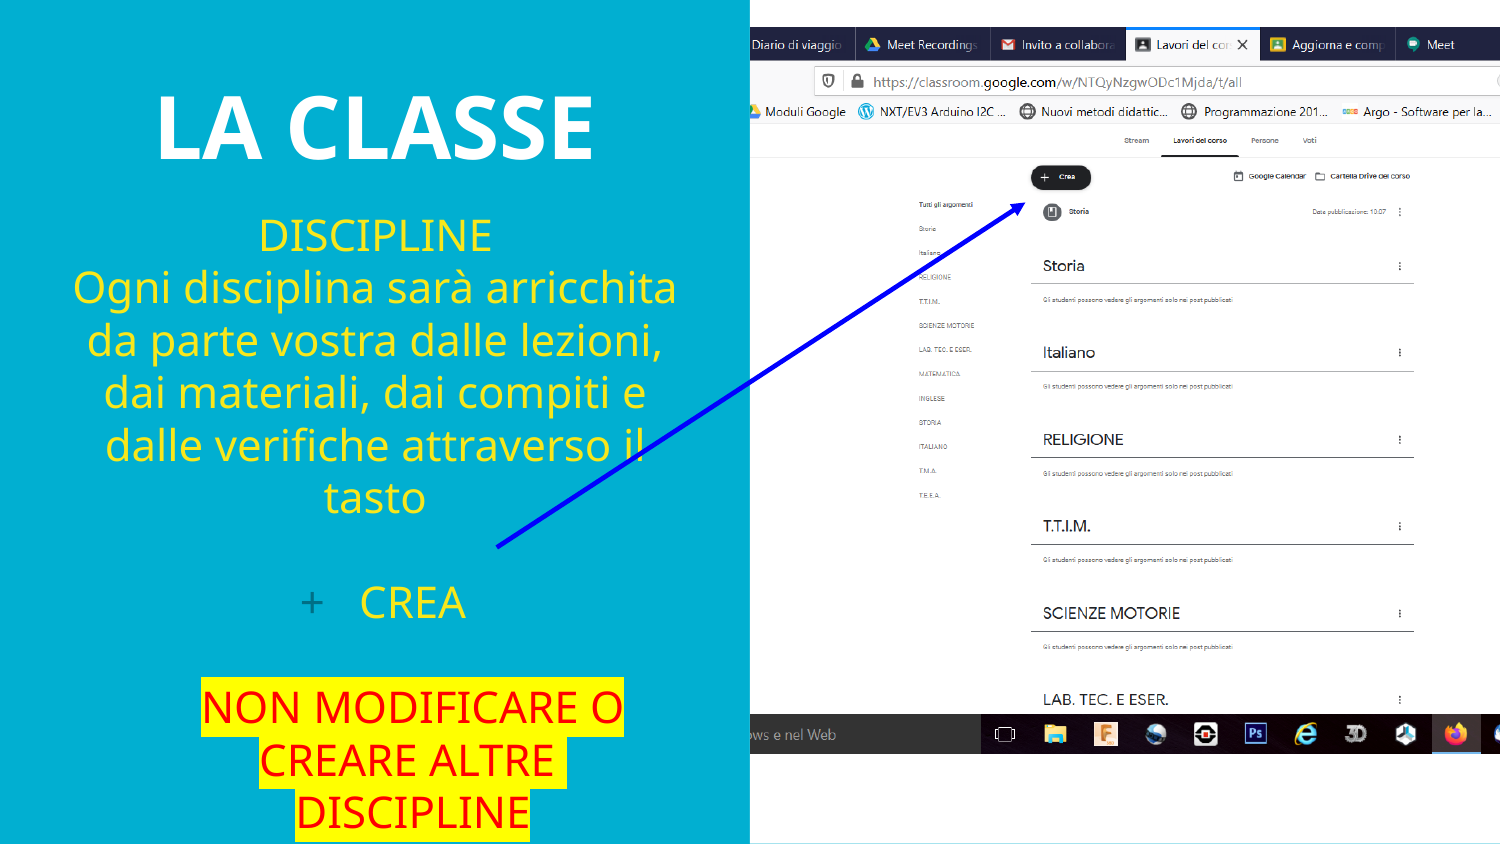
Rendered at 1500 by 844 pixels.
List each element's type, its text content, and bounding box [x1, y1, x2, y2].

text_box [496, 202, 1026, 548]
picture [749, 27, 1500, 754]
subtitle DISCIPLINE Ogni disciplina sarà arricchita da parte vostra dalle lezioni, dai materiali, dai compiti e dalle verifiche attraverso il tasto CREA NON MODIFICARE O CREARE ALTRE DISCIPLINE [43, 192, 708, 844]
title LA CLASSE [43, 48, 708, 192]
